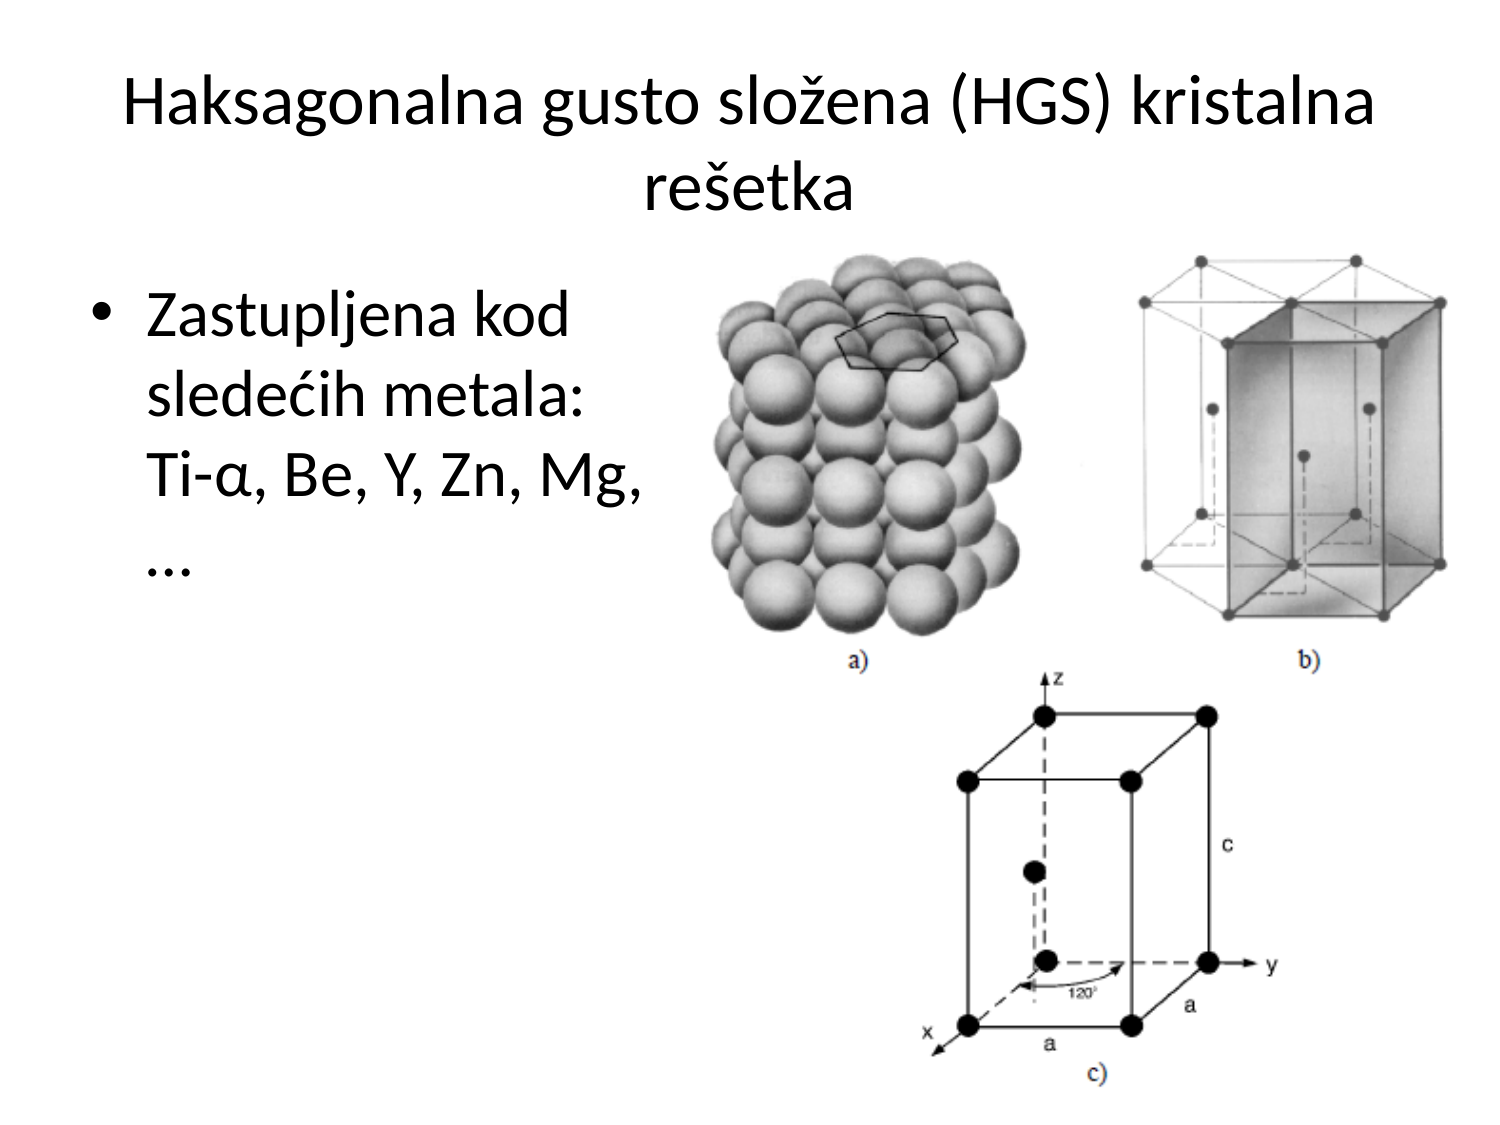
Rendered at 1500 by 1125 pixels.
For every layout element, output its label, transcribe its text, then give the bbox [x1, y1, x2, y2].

title Haksagonalna gusto složena (HGS) kristalna rešetka [75, 45, 1425, 233]
picture [687, 237, 1463, 1089]
list Zastupljena kod sledećih metala: Ti-α, Be, Y, Zn, Mg,… [75, 262, 675, 1005]
